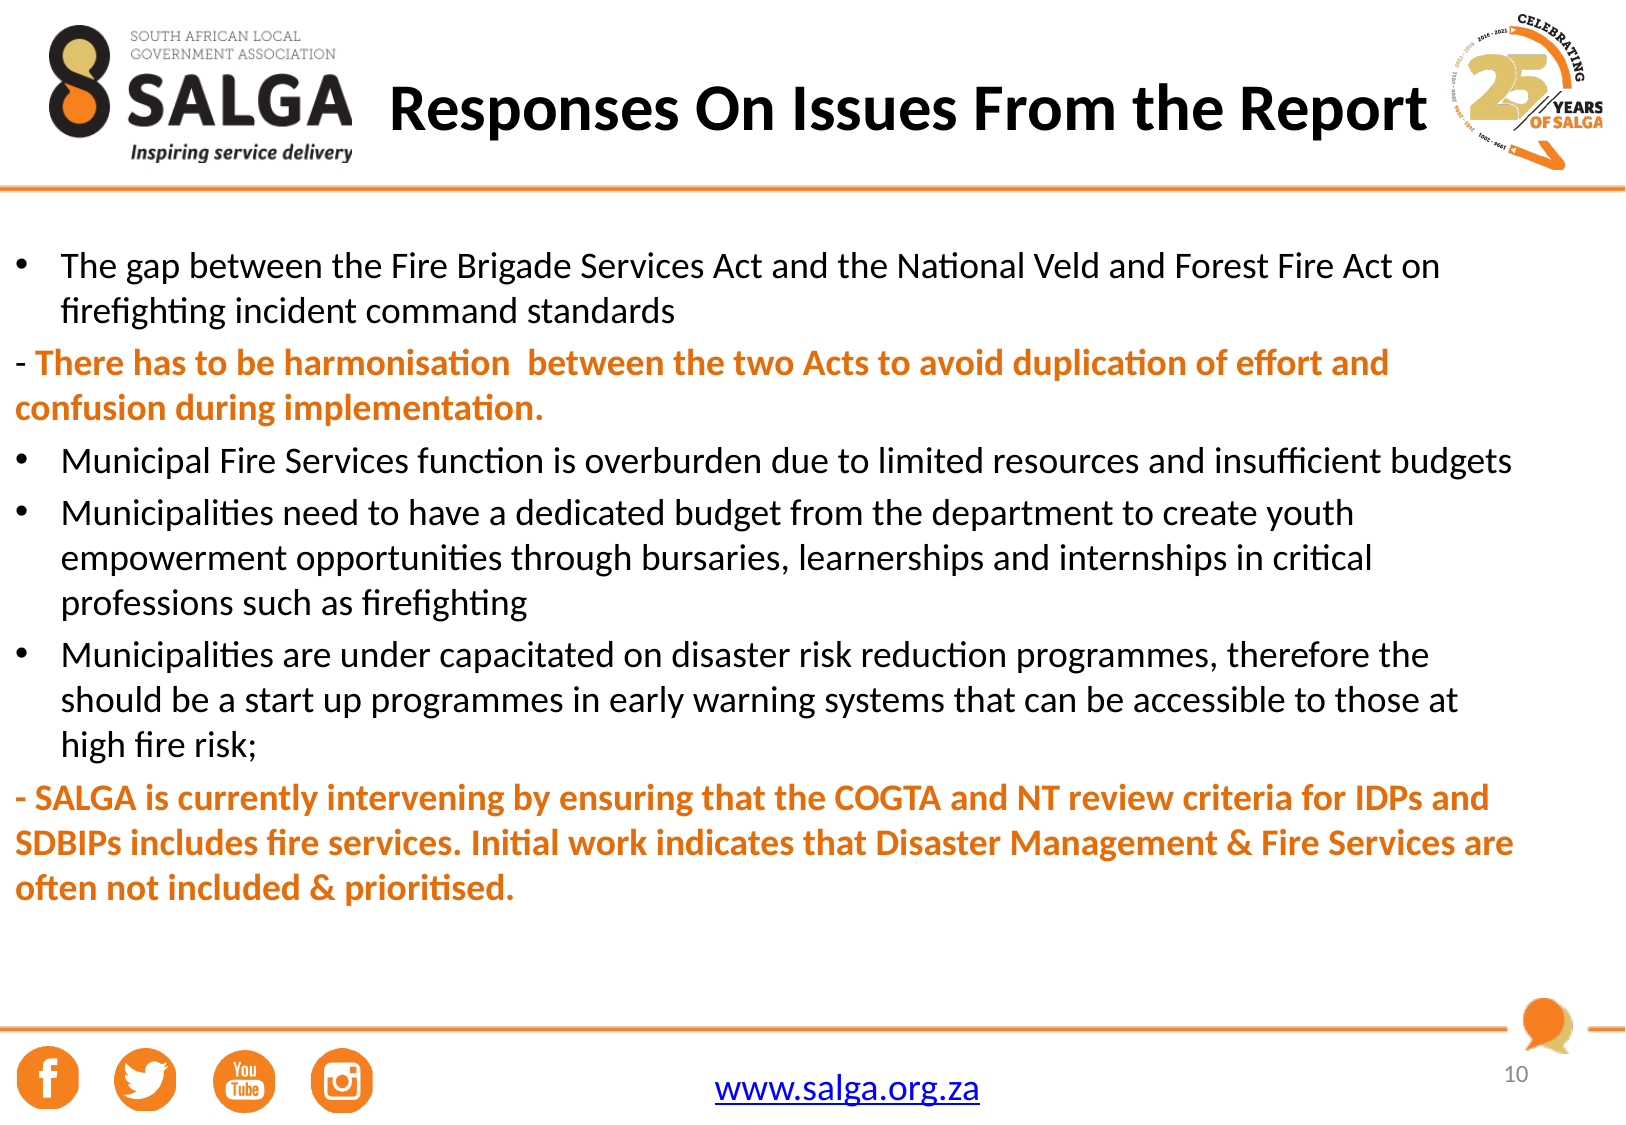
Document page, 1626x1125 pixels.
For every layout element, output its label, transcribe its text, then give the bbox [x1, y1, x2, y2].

slide_number 10 [1164, 1042, 1544, 1103]
list The gap between the Fire Brigade Services Act and the National Veld and Forest Fire Act on firefighting incident command standards - There has to be harmonisation between the two Acts to avoid duplication of effort and confusion during implementation. Municipal Fire Services function is overburden due to limited resources and insufficient budgets Municipalities need to have a dedicated budget from the department to create youth empowerment opportunities through bursaries, learnerships and internships in critical professions such as firefighting Municipalities are under capacitated on disaster risk reduction programmes, therefore the should be a start up programmes in early warning systems that can be accessible to those at high fire risk; - SALGA is currently intervening by ensuring that the COGTA and NT review criteria for IDPs and SDBIPs includes fire services. Initial work indicates that Disaster Management & Fire Services are often not included & prioritised. [0, 233, 1544, 968]
title Responses On Issues From the Report [348, 44, 1471, 163]
